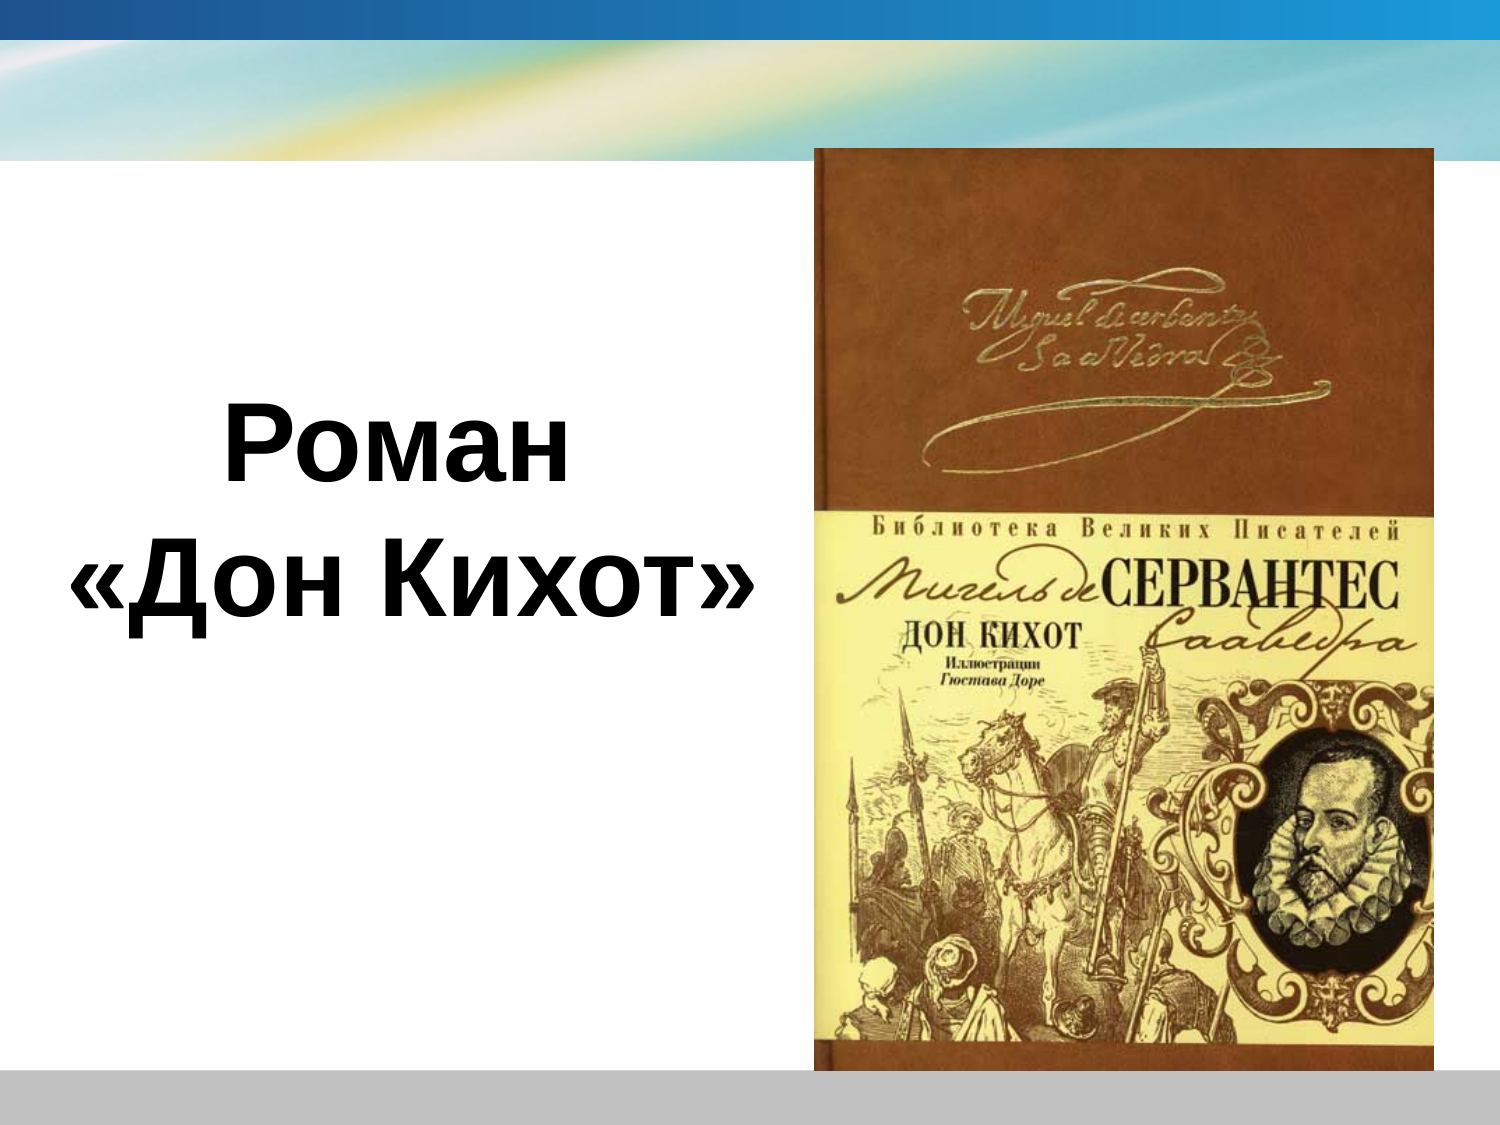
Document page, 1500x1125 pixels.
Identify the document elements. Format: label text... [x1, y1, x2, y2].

text_box Роман «Дон Кихот» [17, 361, 809, 647]
picture [0, 39, 1500, 1071]
